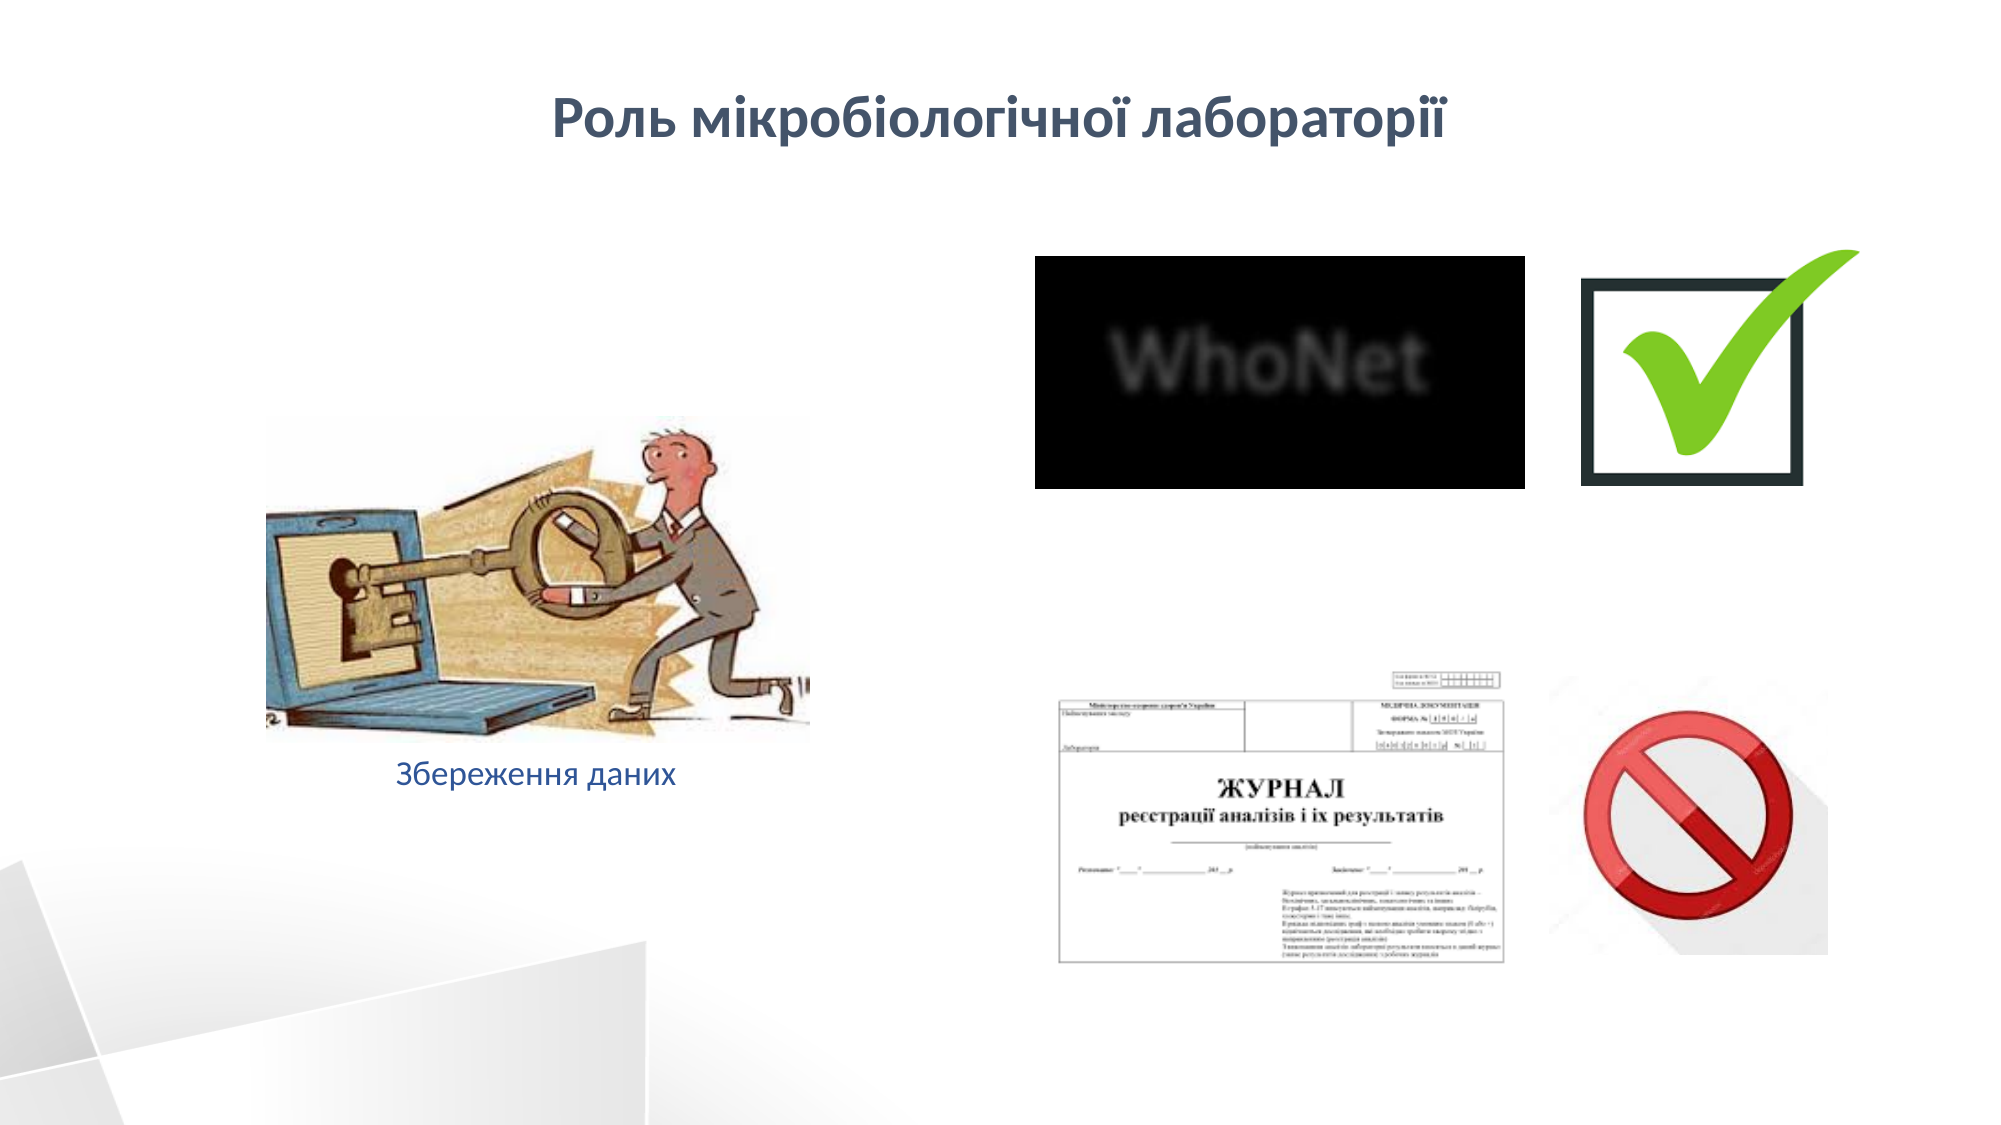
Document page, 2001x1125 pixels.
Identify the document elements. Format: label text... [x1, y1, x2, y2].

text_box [262, 416, 810, 801]
picture [0, 0, 2000, 1125]
text_box Роль мікробіологічної лабораторії [99, 69, 1900, 157]
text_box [1035, 256, 1525, 981]
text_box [1548, 249, 1860, 955]
